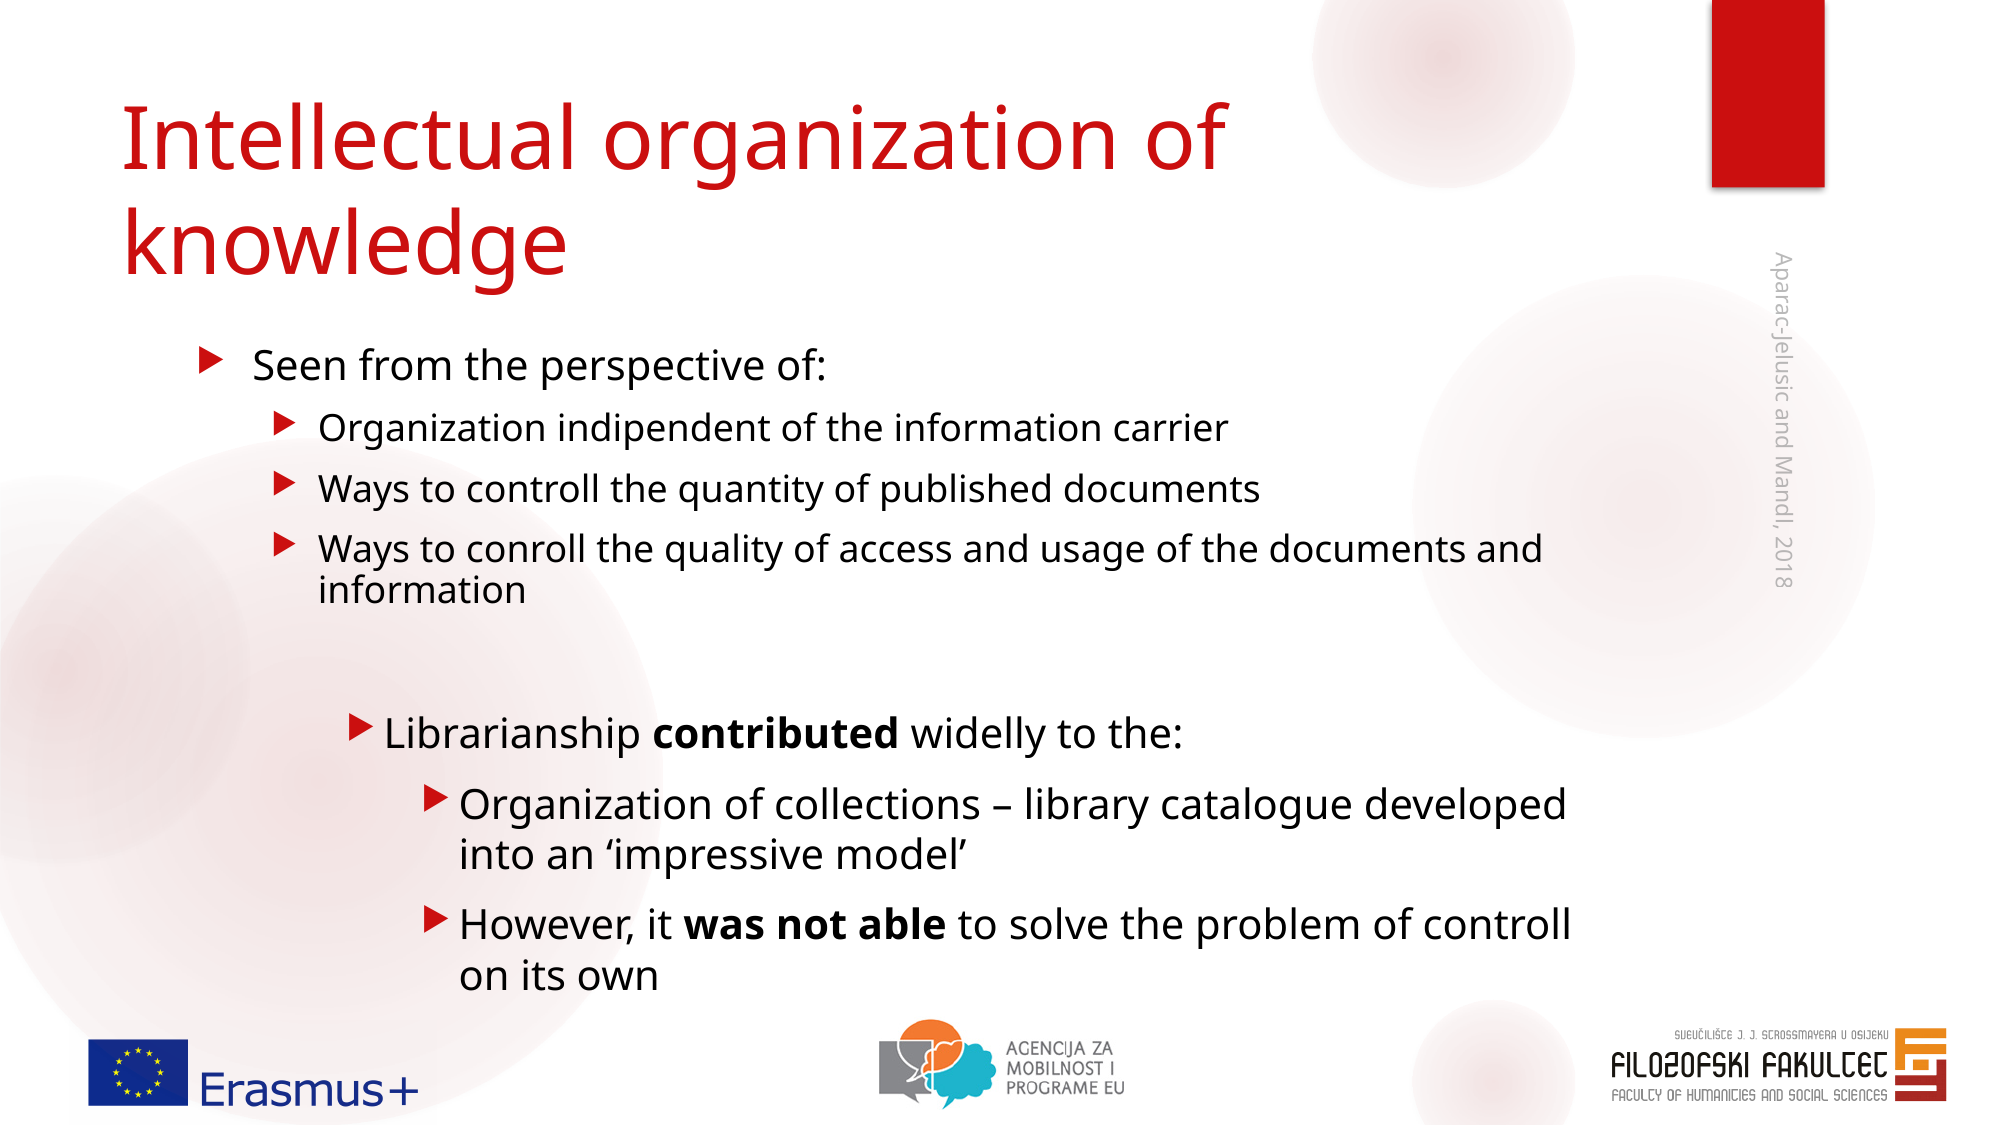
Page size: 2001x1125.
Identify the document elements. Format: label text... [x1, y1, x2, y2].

picture [879, 1025, 1140, 1125]
picture [69, 1020, 437, 1125]
footer Aparac-Jelusic and Mandl, 2018 [1760, 237, 1811, 871]
list Seen from the perspective of: Organization indipendent of the information carrier Ways to controll the quantity of published documents Ways to conroll the quality of access and usage of the documents and information Librarianship contributed widelly to the: Organization of collections – library catalogue developed into an ‘impressive model’ However, it was not able to solve the problem of controll on its own [181, 336, 1649, 1025]
picture [1610, 1017, 1951, 1112]
title Intellectual organization of knowledge [106, 74, 1649, 304]
